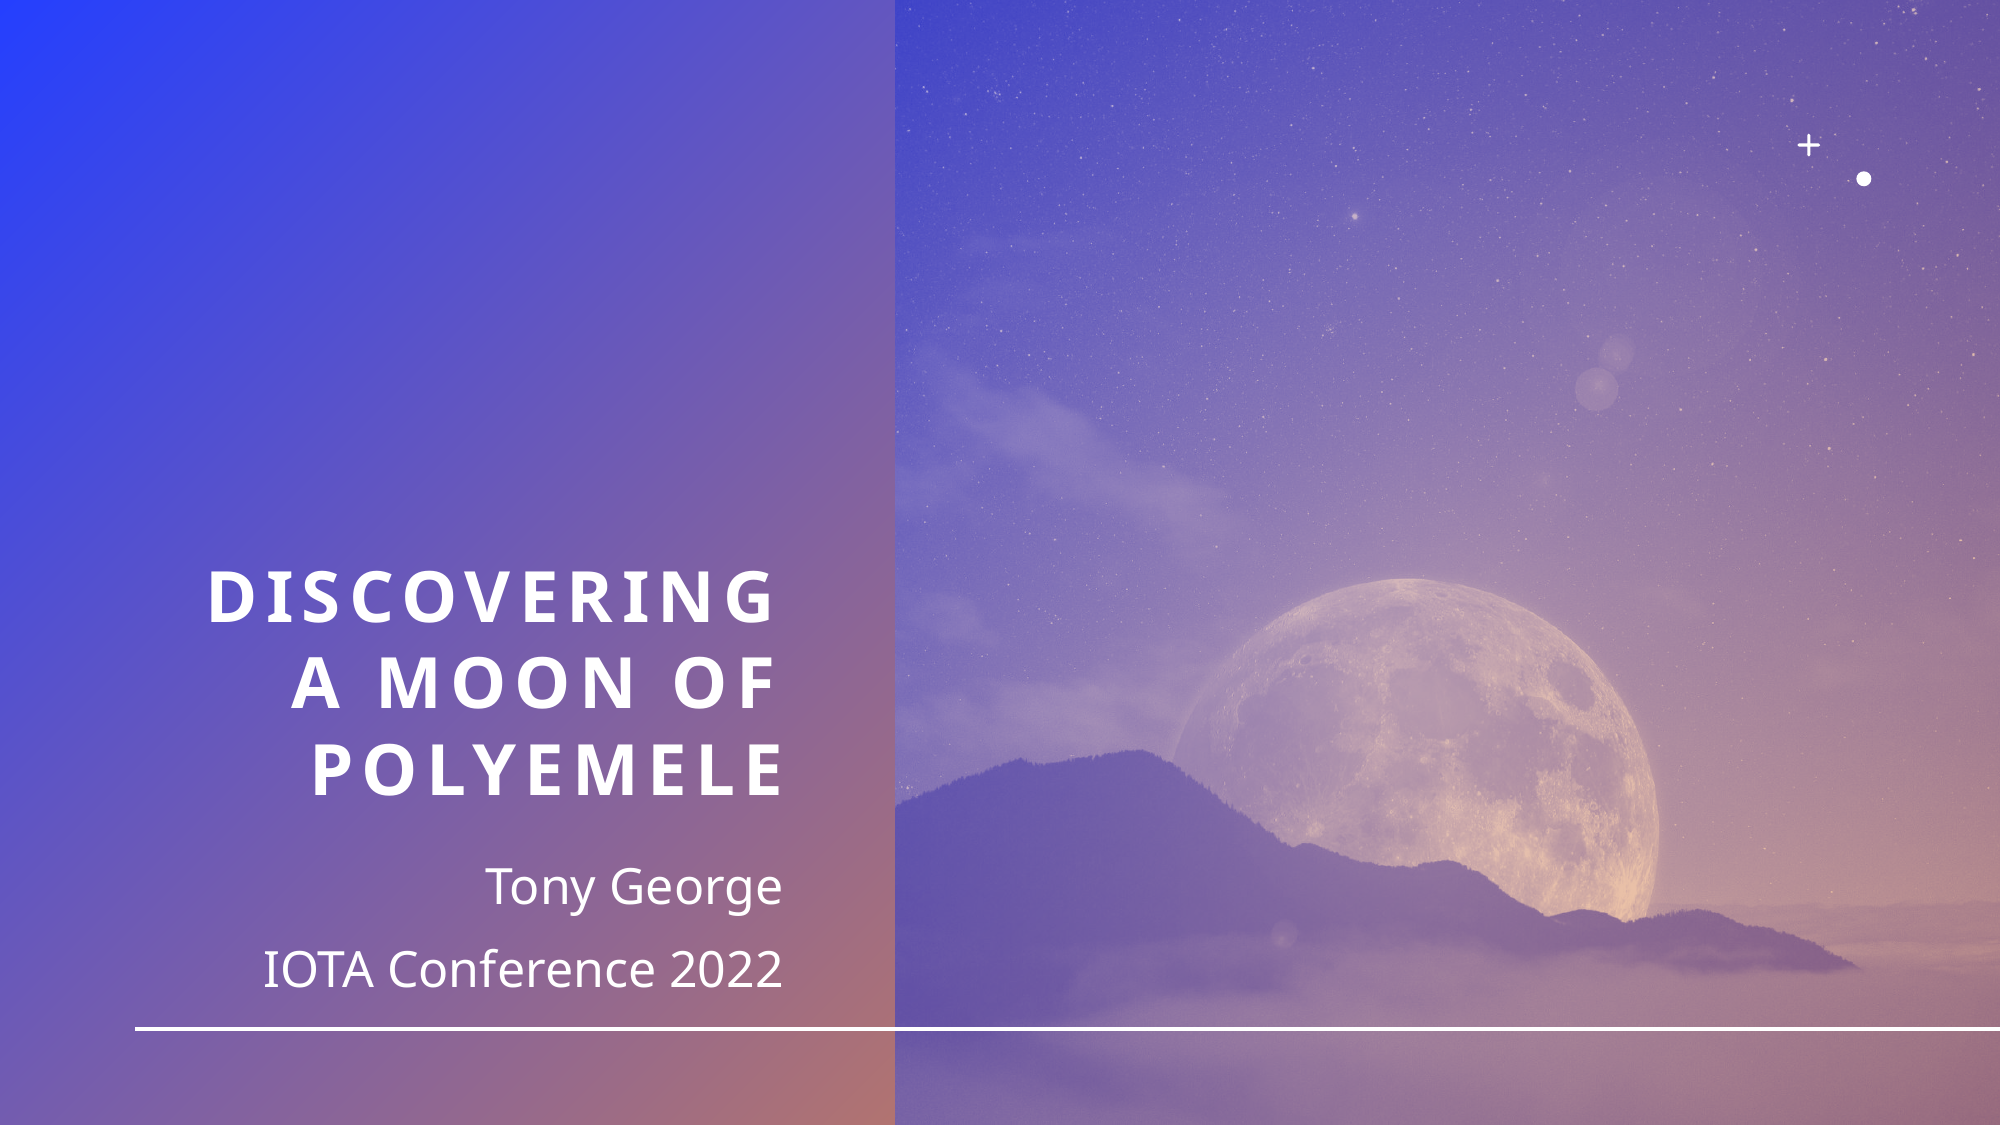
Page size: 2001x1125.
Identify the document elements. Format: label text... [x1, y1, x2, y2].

title Discovering a moon of polyemele [130, 225, 799, 821]
picture [895, 1030, 2000, 1125]
picture [895, 0, 2000, 1029]
subtitle Tony George IOTA Conference 2022 [130, 848, 799, 1011]
text_box [0, 0, 895, 1125]
